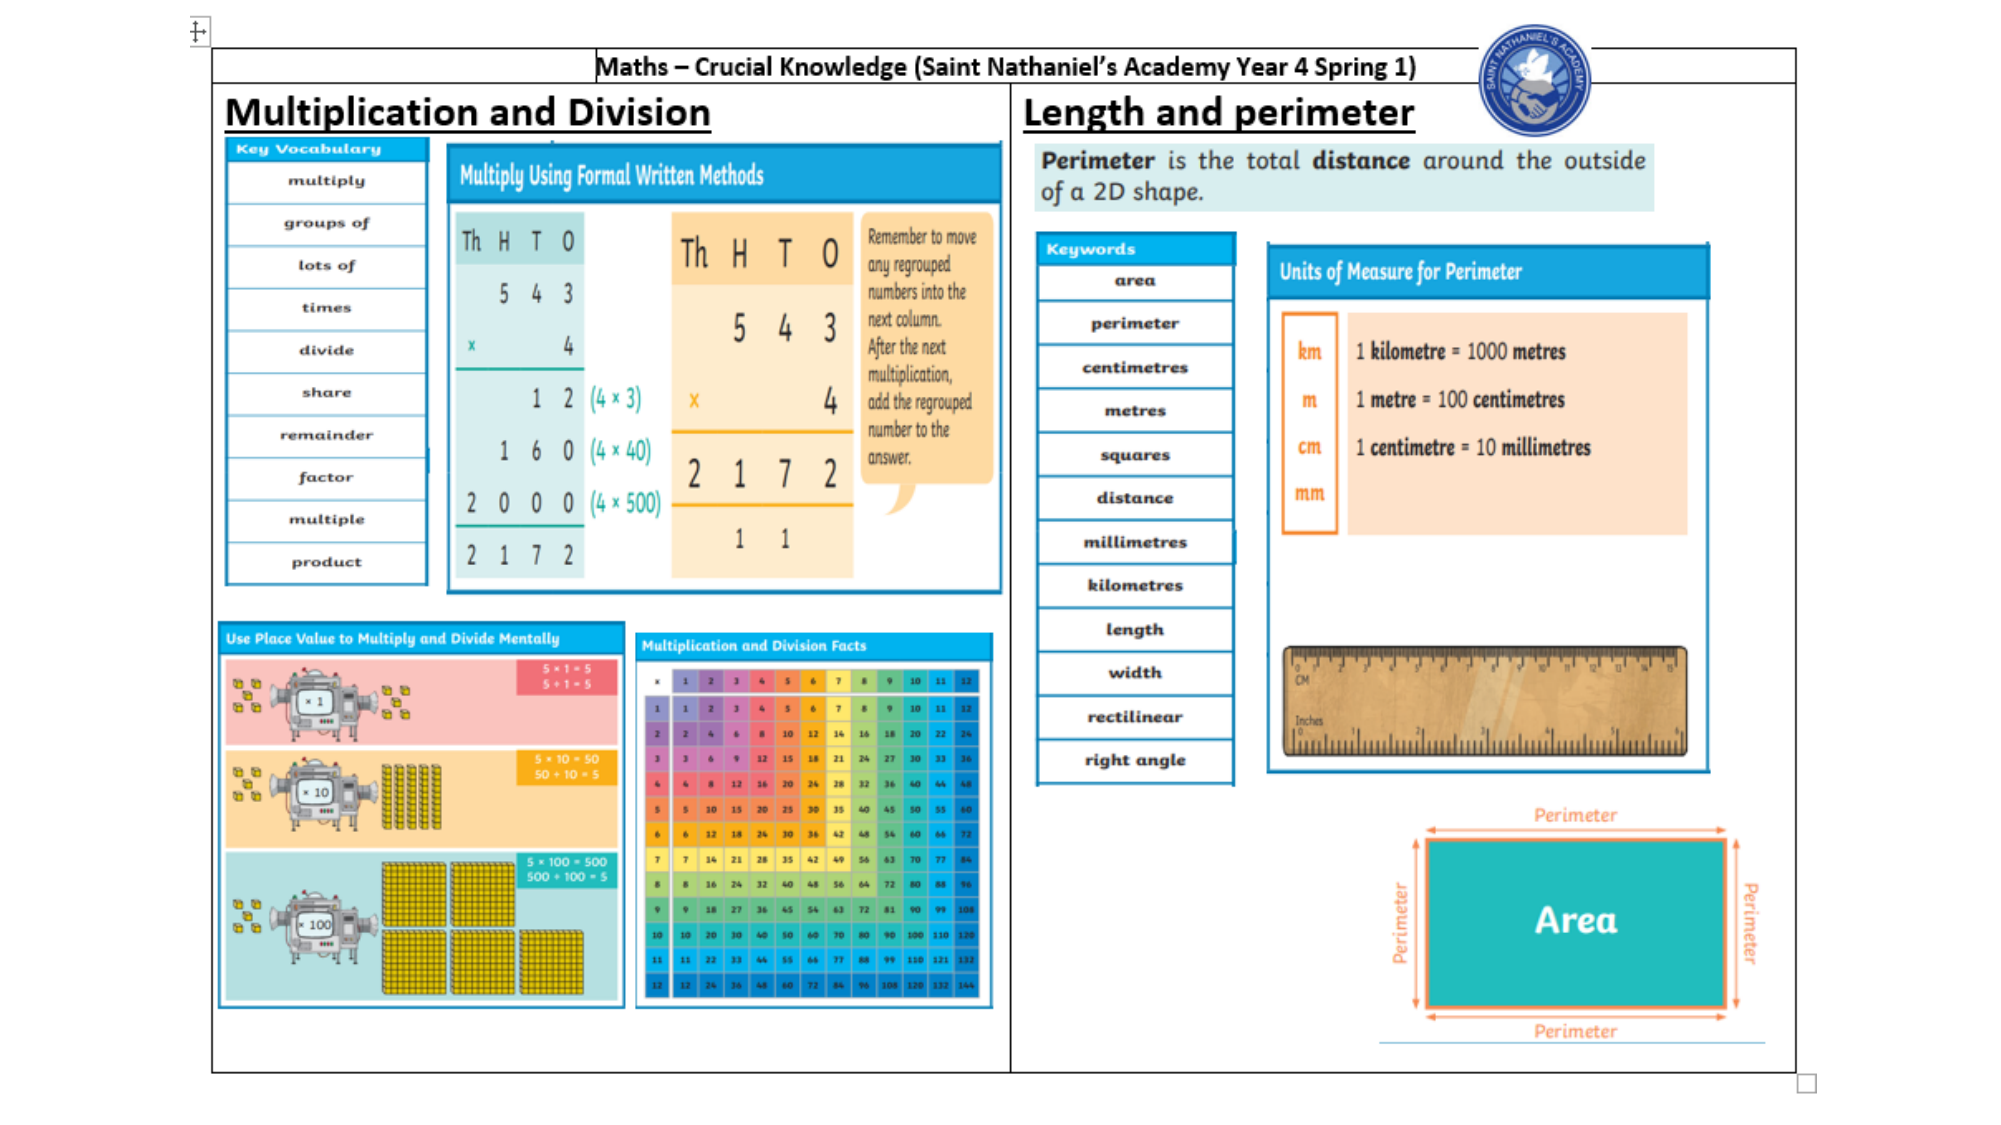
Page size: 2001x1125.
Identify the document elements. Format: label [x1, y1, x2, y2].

picture [190, 13, 1817, 1117]
